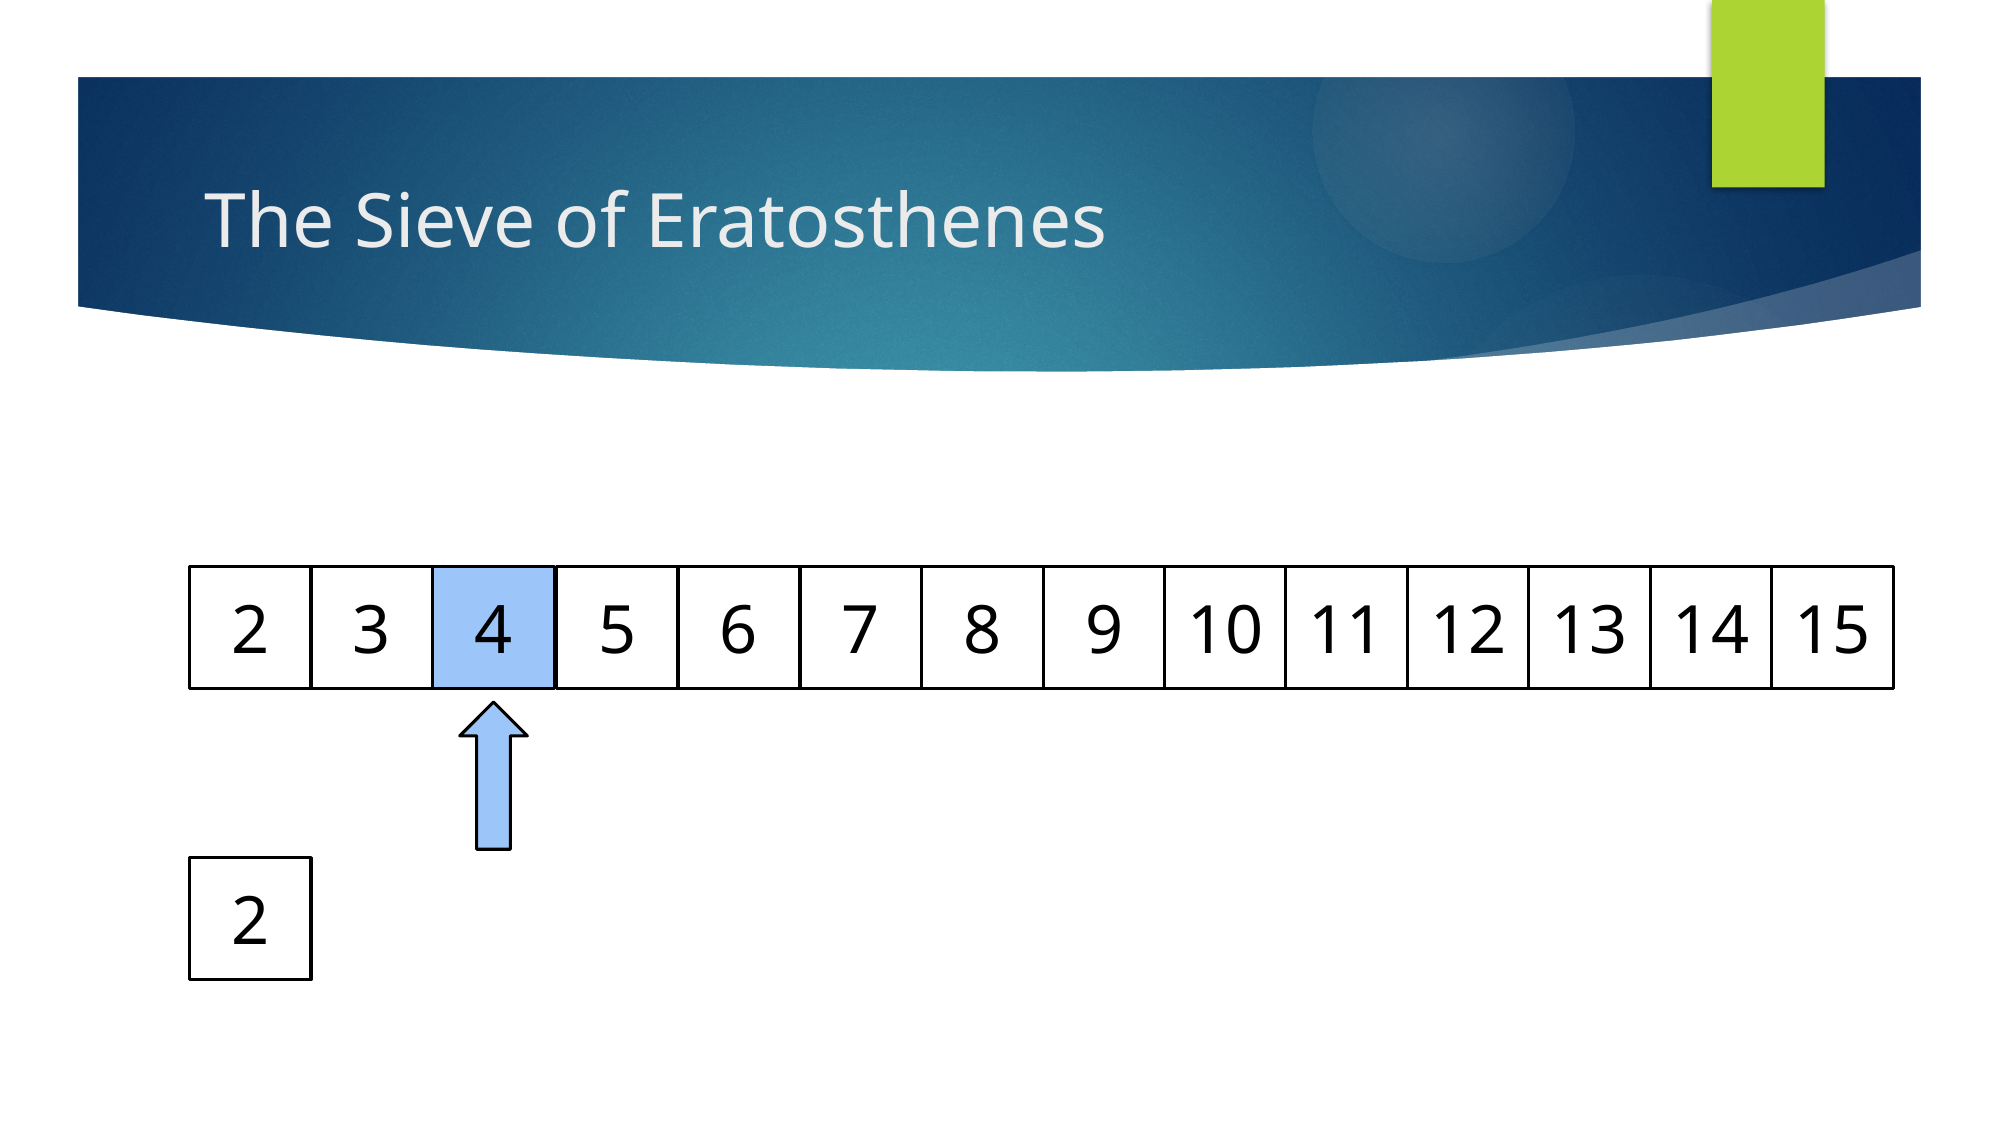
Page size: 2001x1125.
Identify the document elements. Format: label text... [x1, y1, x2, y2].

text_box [1649, 566, 1769, 690]
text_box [799, 566, 919, 690]
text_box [921, 566, 1041, 690]
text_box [1285, 566, 1405, 690]
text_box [1043, 566, 1162, 690]
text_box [189, 566, 309, 690]
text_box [1771, 566, 1894, 690]
text_box [458, 700, 529, 851]
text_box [432, 566, 554, 690]
title The Sieve of Eratosthenes [189, 159, 1627, 276]
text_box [677, 566, 797, 690]
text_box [1406, 566, 1526, 690]
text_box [1528, 566, 1648, 690]
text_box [1164, 566, 1283, 690]
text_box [556, 566, 675, 690]
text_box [310, 566, 430, 690]
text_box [189, 857, 312, 981]
